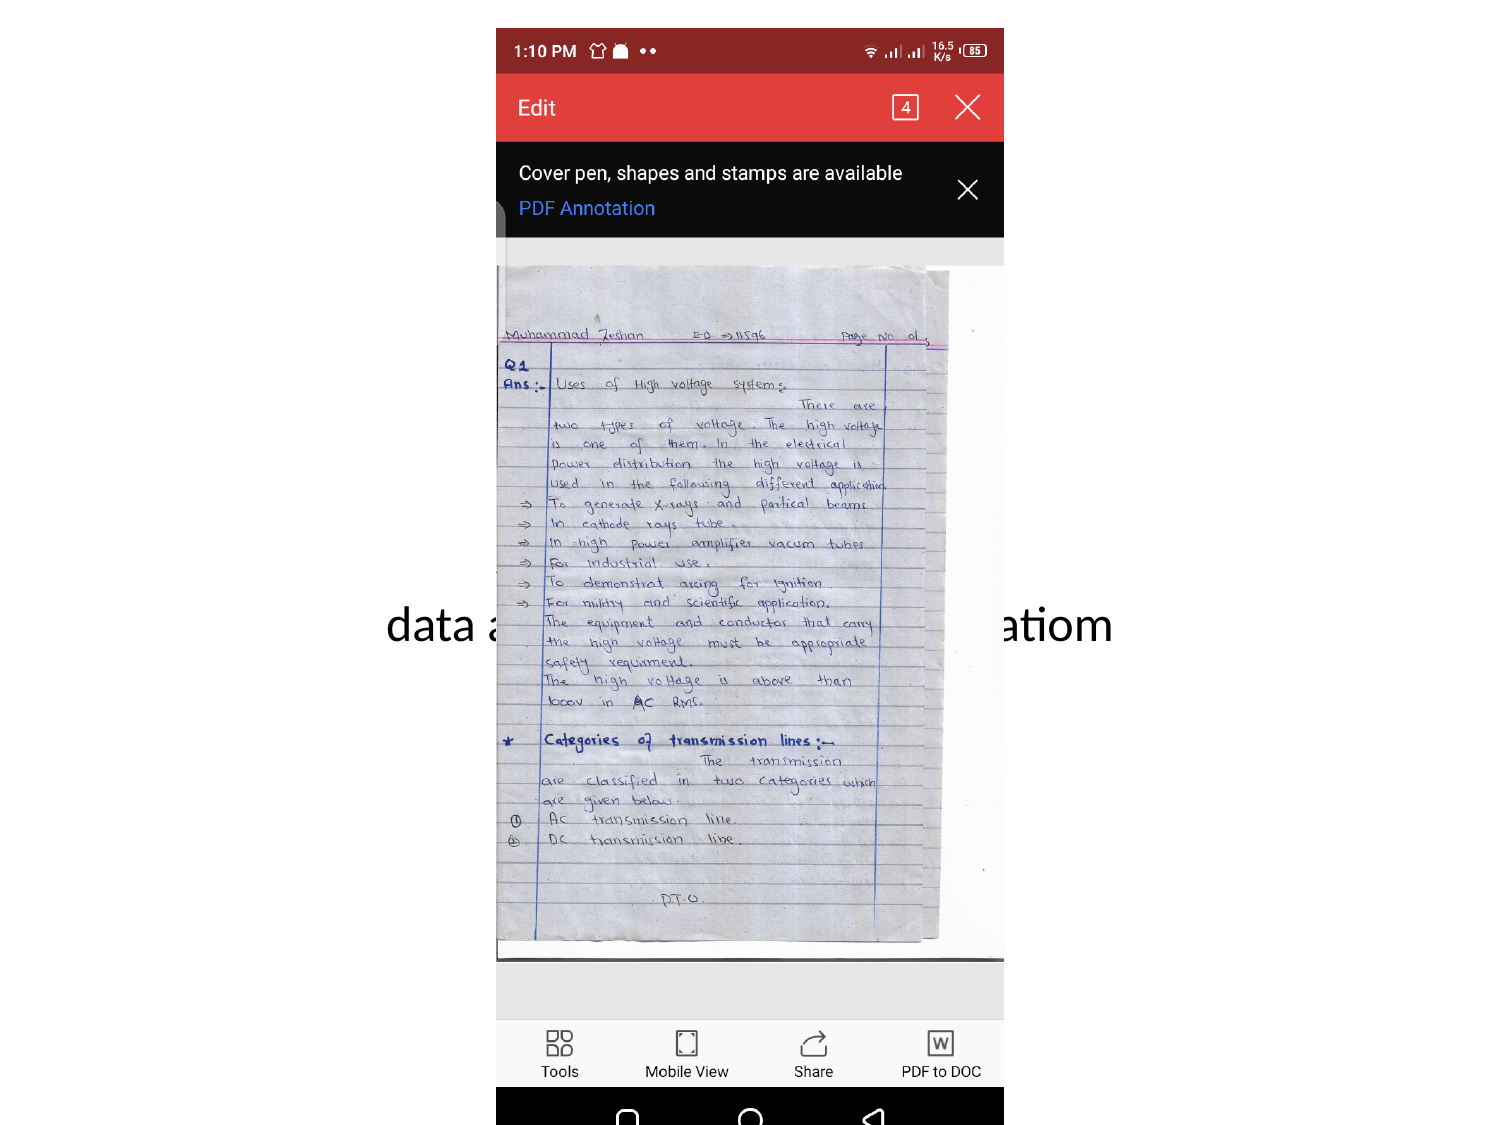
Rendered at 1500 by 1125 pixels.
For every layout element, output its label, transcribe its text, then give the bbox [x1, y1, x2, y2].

picture [496, 28, 1004, 1125]
subtitle data and computer communicatiom [1004, 590, 1313, 863]
subtitle data and computer communicatiom [187, 590, 496, 863]
